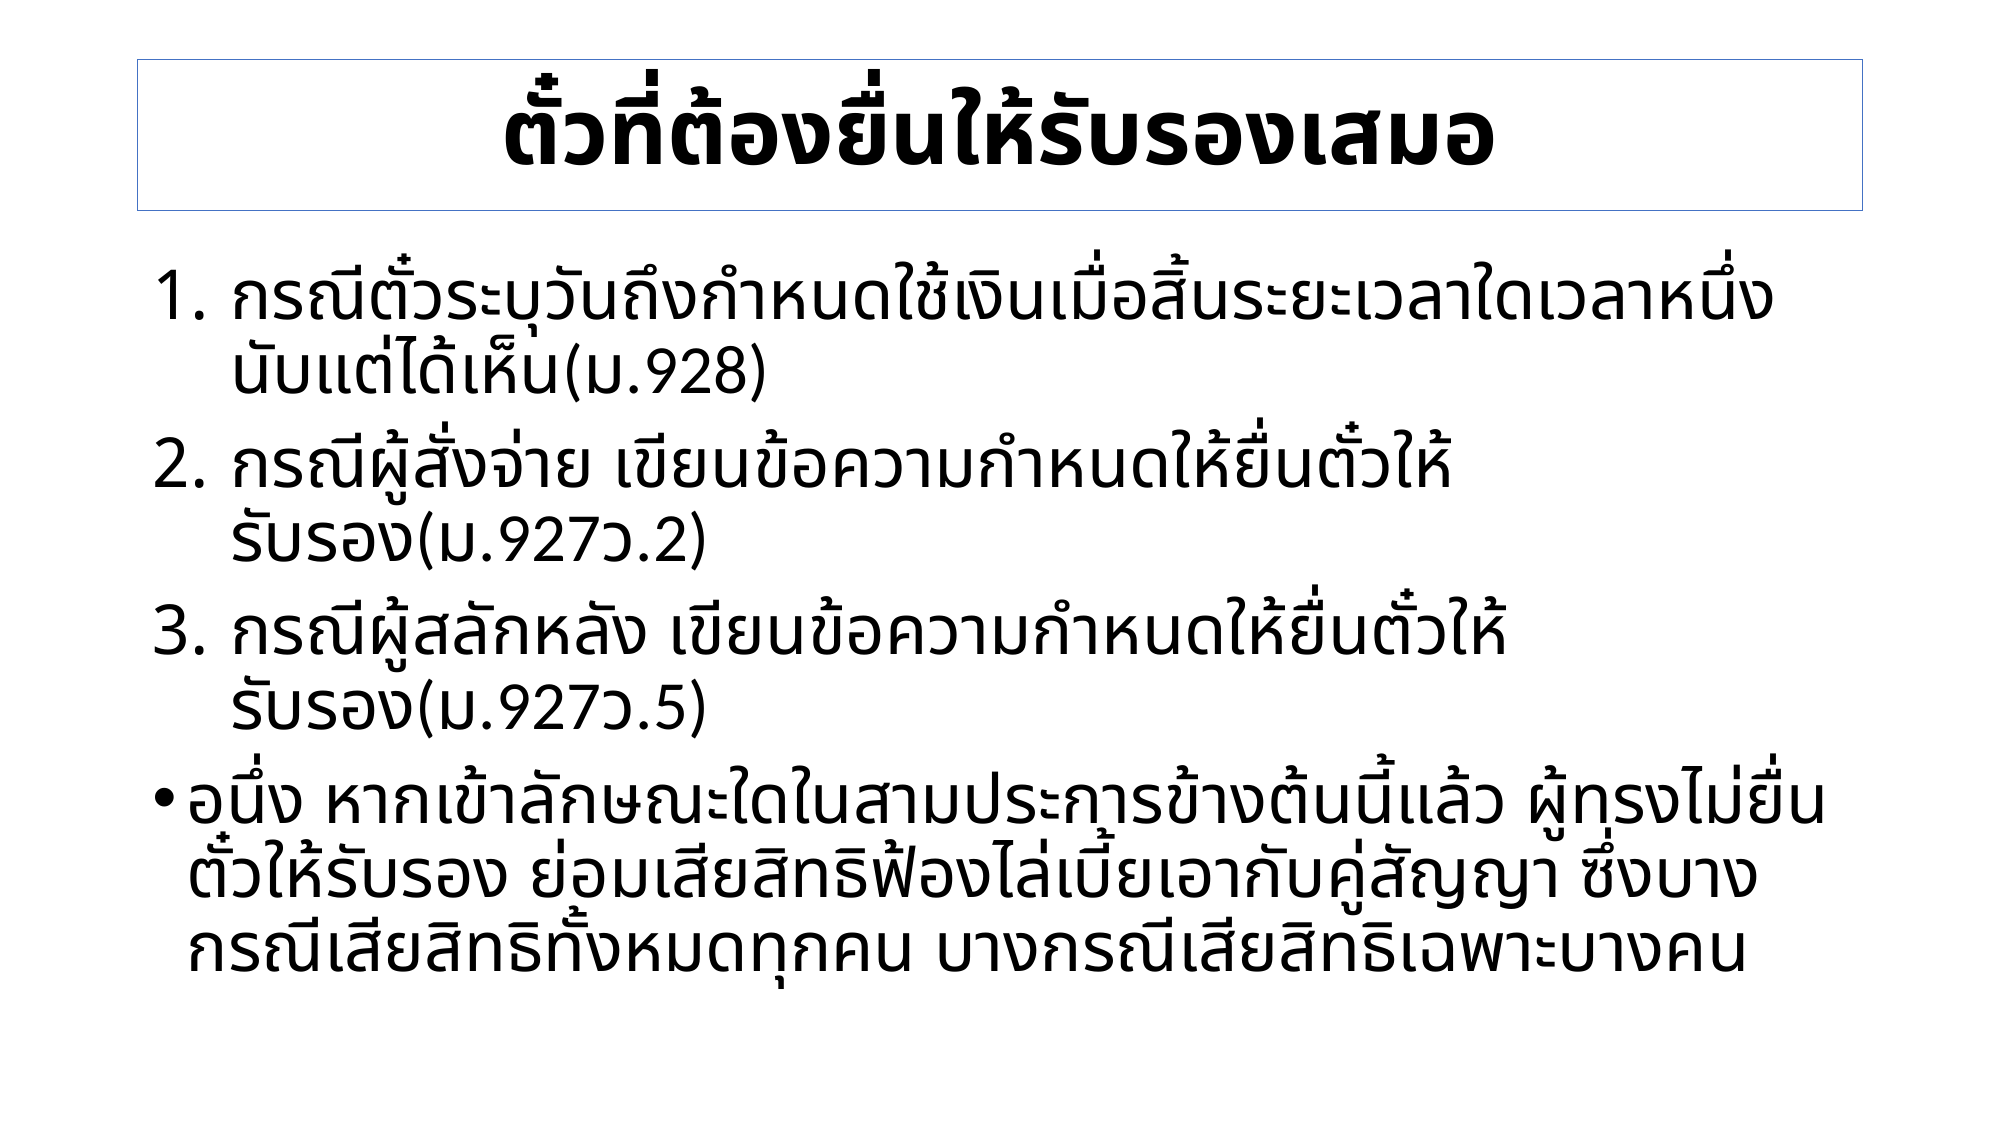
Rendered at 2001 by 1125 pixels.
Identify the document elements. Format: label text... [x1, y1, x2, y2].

title ตั๋วที่ต้องยื่นให้รับรองเสมอ [137, 59, 1863, 211]
list กรณีตั๋วระบุวันถึงกำหนดใช้เงินเมื่อสิ้นระยะเวลาใดเวลาหนึ่งนับแต่ได้เห็น(ม.928) กรณีผู้สั่งจ่าย เขียนข้อความกำหนดให้ยื่นตั๋วให้รับรอง(ม.927ว.2) กรณีผู้สลักหลัง เขียนข้อความกำหนดให้ยื่นตั๋วให้รับรอง(ม.927ว.5) อนึ่ง หากเข้าลักษณะใดในสามประการข้างต้นนี้แล้ว ผู้ทรงไม่ยื่นตั๋วให้รับรอง ย่อมเสียสิทธิฟ้องไล่เบี้ยเอากับคู่สัญญา ซึ่งบางกรณีเสียสิทธิทั้งหมดทุกคน บางกรณีเสียสิทธิเฉพาะบางคน [137, 252, 1863, 1014]
